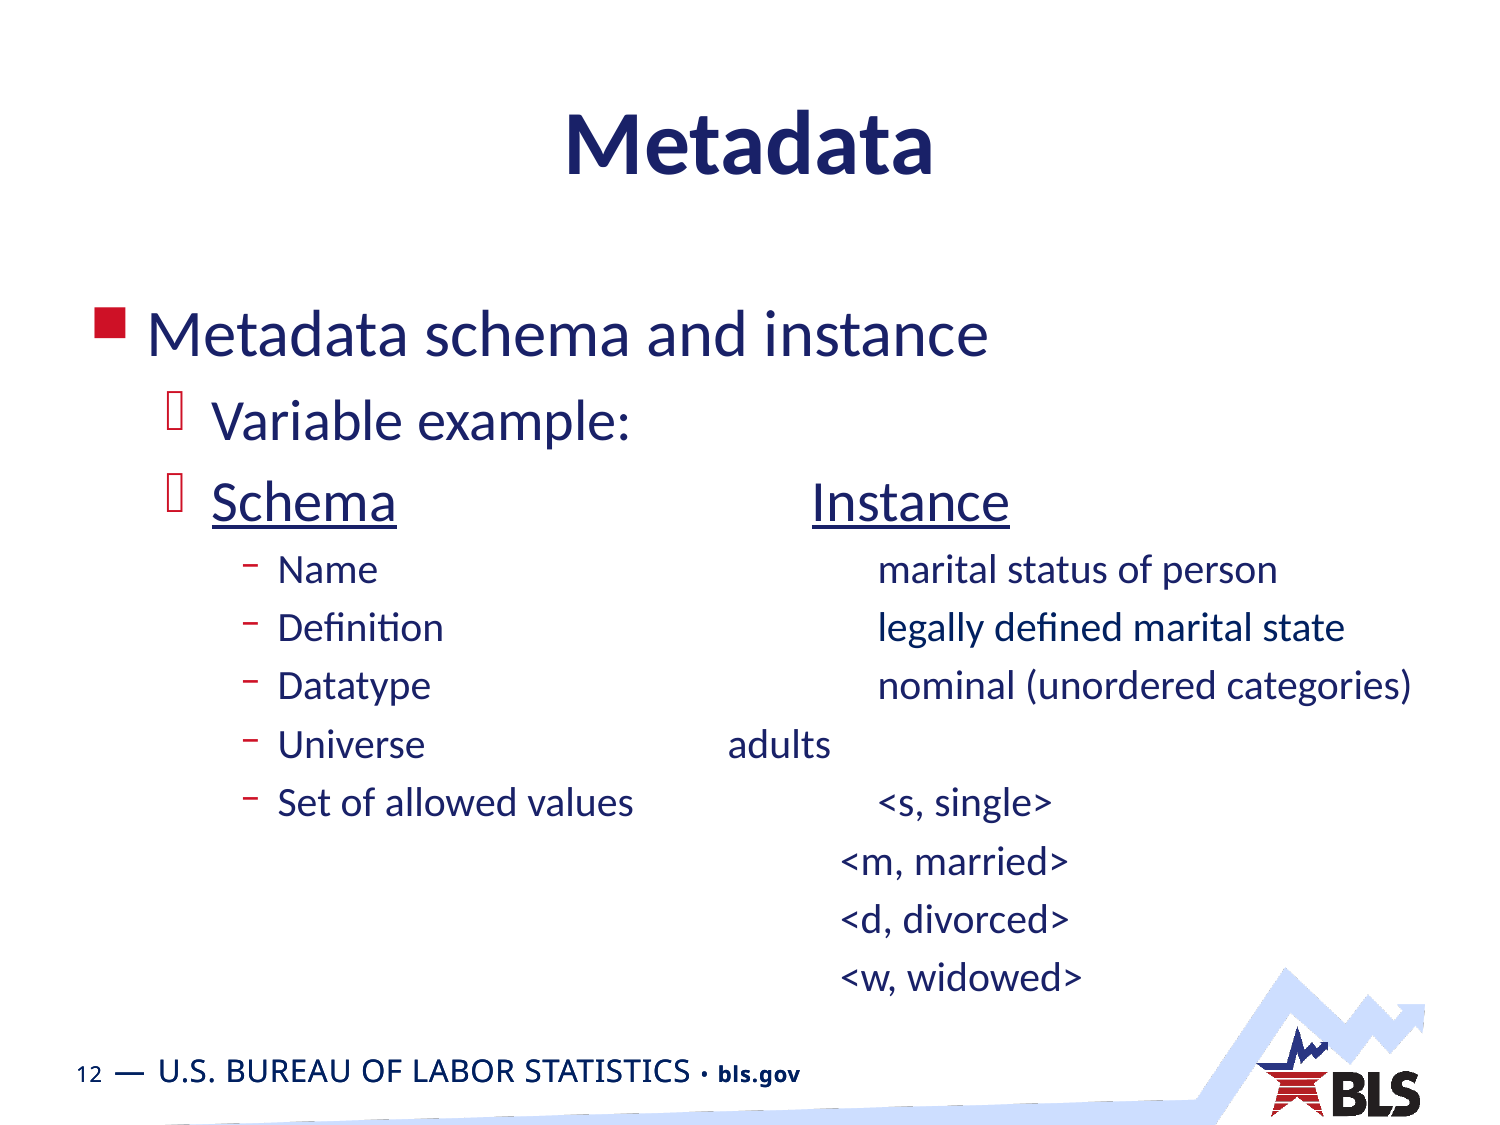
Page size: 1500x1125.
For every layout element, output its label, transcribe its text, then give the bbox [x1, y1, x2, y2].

title Metadata [74, 74, 1426, 208]
picture [40, 967, 1425, 1125]
list Metadata schema and instance Variable example: Schema Instance Name marital status of person Definition legally defined marital state Datatype nominal (unordered categories) Universe adults Set of allowed values <s, single> <m, married> <d, divorced> <w, widowed> [74, 282, 1500, 1051]
